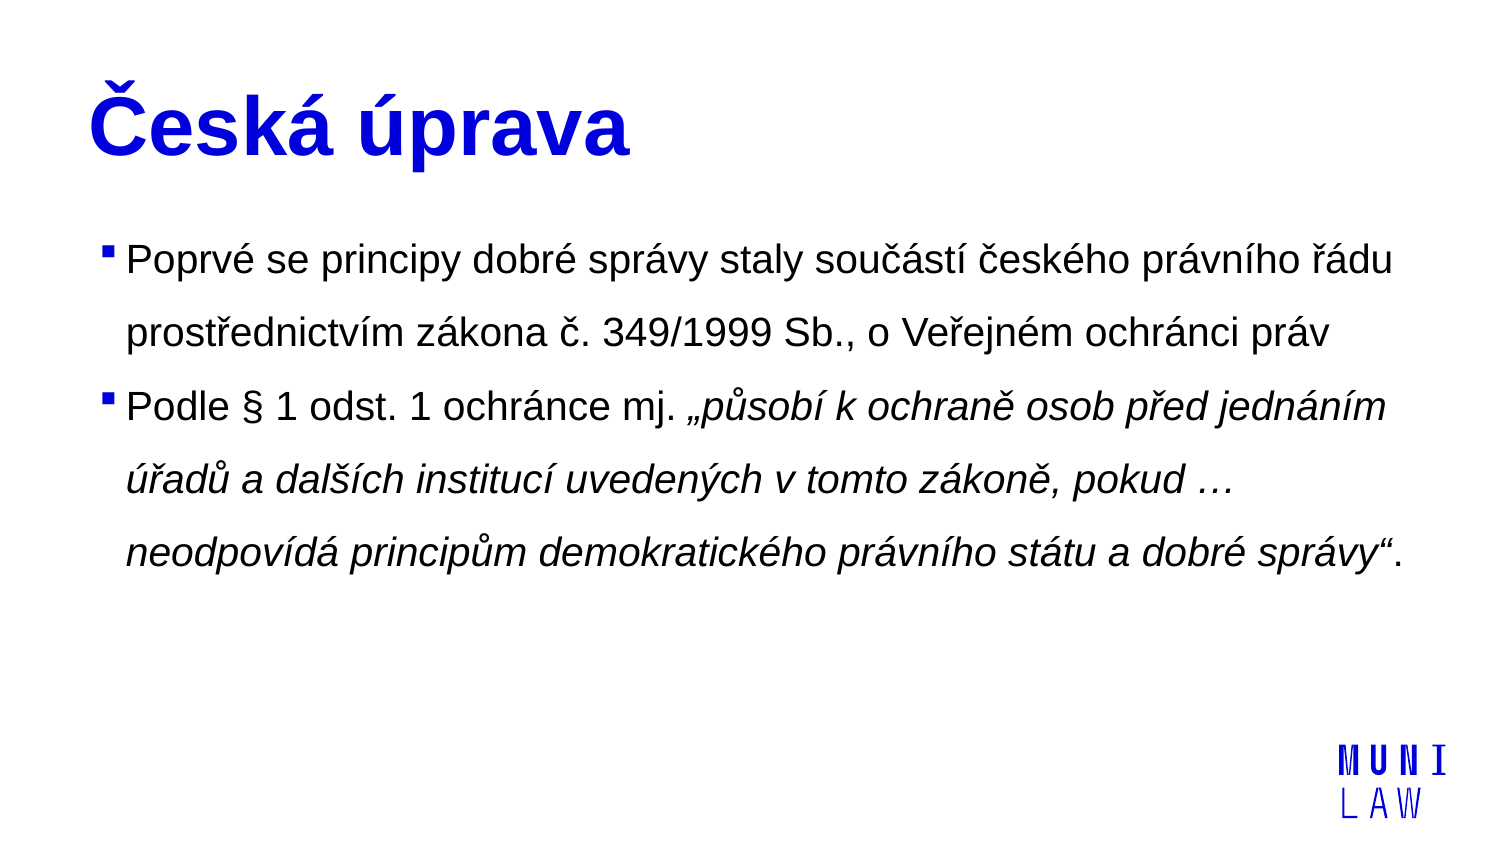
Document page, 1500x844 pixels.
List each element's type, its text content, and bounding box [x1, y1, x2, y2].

title Česká úprava [88, 88, 1412, 145]
list Poprvé se principy dobré správy staly součástí českého právního řádu prostřednictvím zákona č. 349/1999 Sb., o Veřejném ochránci práv Podle § 1 odst. 1 ochránce mj. „působí k ochraně osob před jednáním úřadů a dalších institucí uvedených v tomto zákoně, pokud … neodpovídá principům demokratického právního státu a dobré správy“. [88, 208, 1412, 718]
